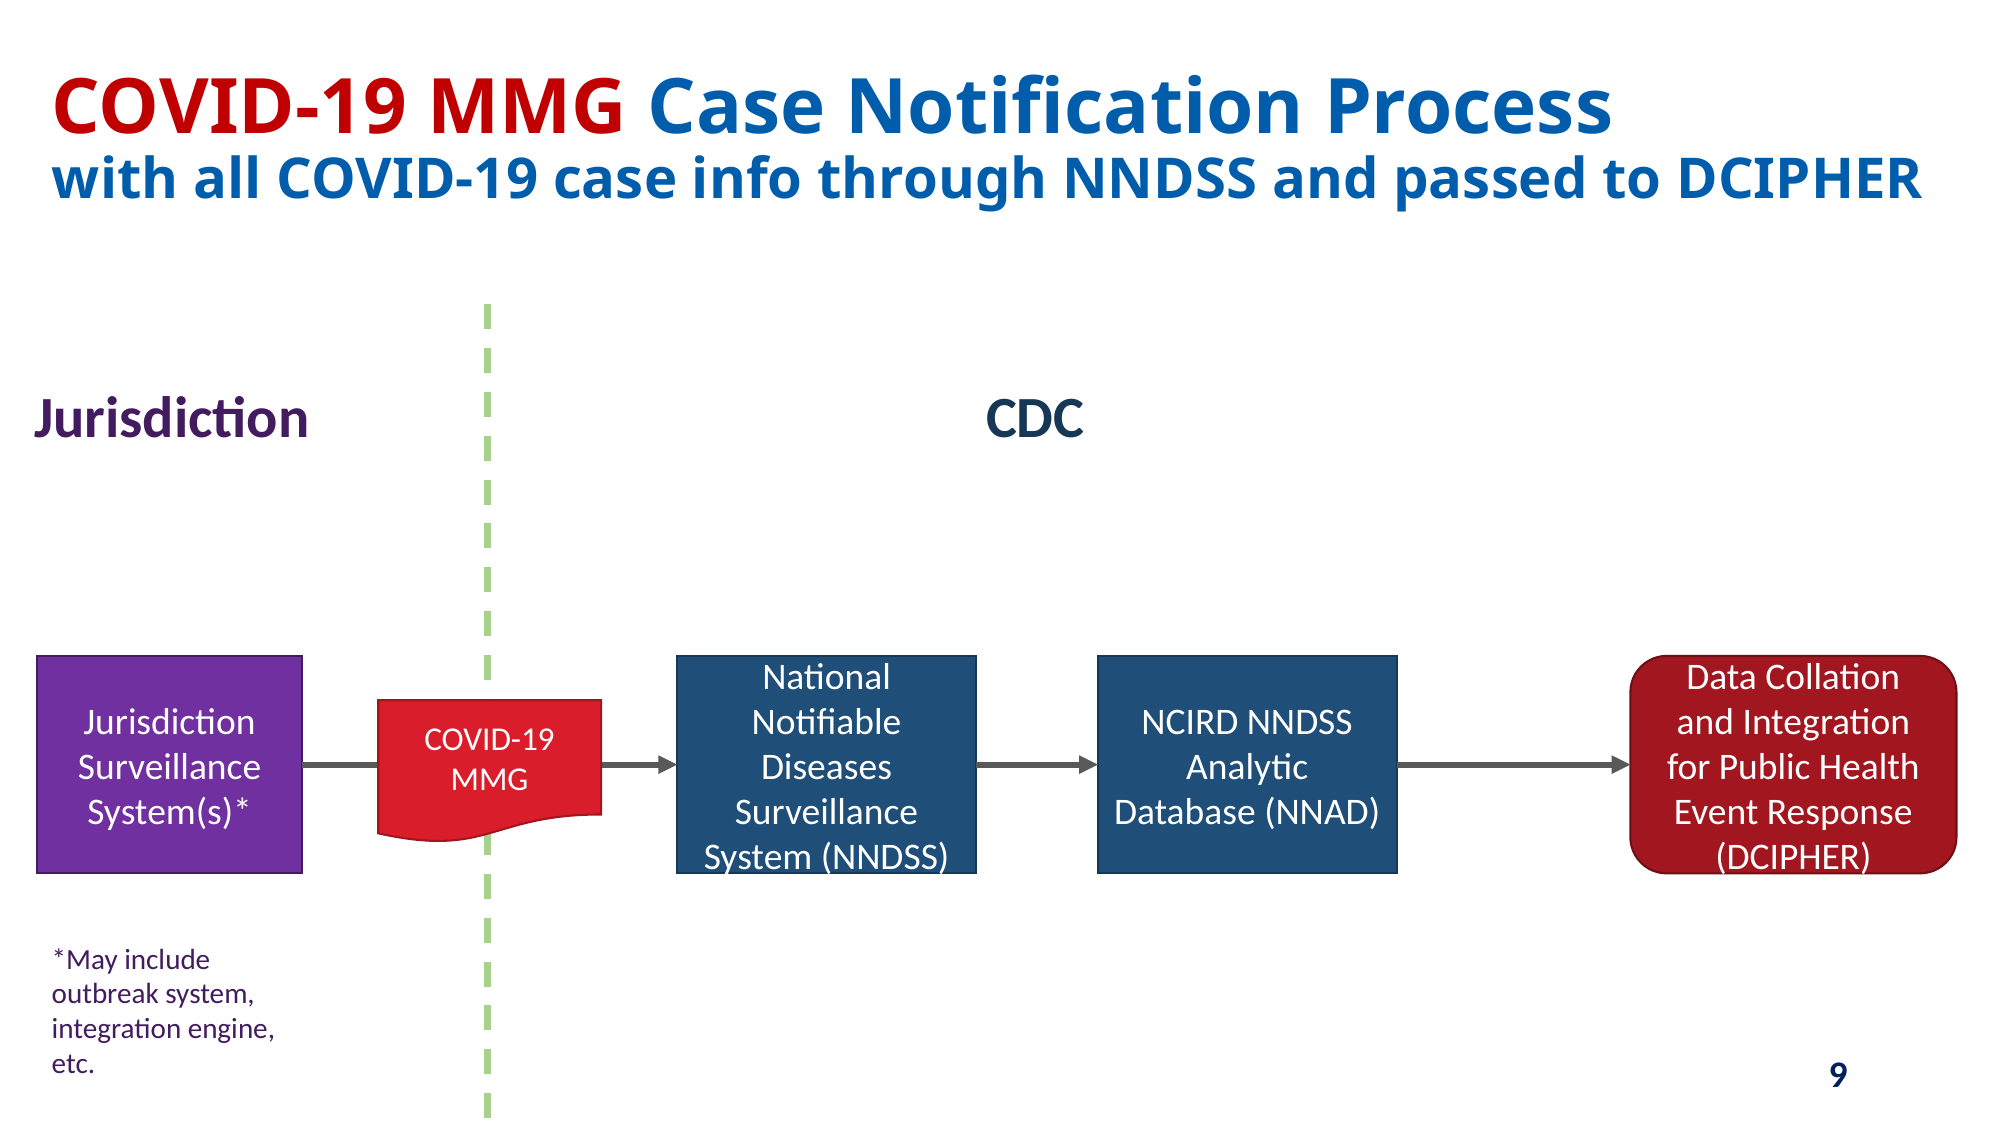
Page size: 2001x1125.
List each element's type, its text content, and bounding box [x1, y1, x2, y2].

text_box *May include outbreak system, integration engine, etc. [36, 932, 303, 1088]
text_box Data Collation and Integration for Public Health Event Response (DCIPHER)​ [1629, 654, 1958, 875]
text_box NCIRD NNDSS Analytic Database (NNAD) [1097, 655, 1398, 874]
text_box CDC [841, 371, 1230, 457]
text_box Jurisdiction Surveillance System(s)* [36, 655, 303, 874]
slide_number 9 [1412, 1042, 1863, 1103]
text_box National Notifiable Diseases Surveillance System (NNDSS) [676, 655, 977, 874]
text_box Jurisdiction [19, 371, 363, 457]
text_box COVID-19 MMG [488, 699, 603, 764]
text_box COVID-19 MMG [377, 699, 487, 764]
text_box COVID-19 MMG [488, 765, 603, 835]
title COVID-19 MMG Case Notification Process with all COVID-19 case info through NNDSS and passed to DCIPHER [36, 29, 1957, 249]
text_box COVID-19 MMG [377, 765, 487, 842]
